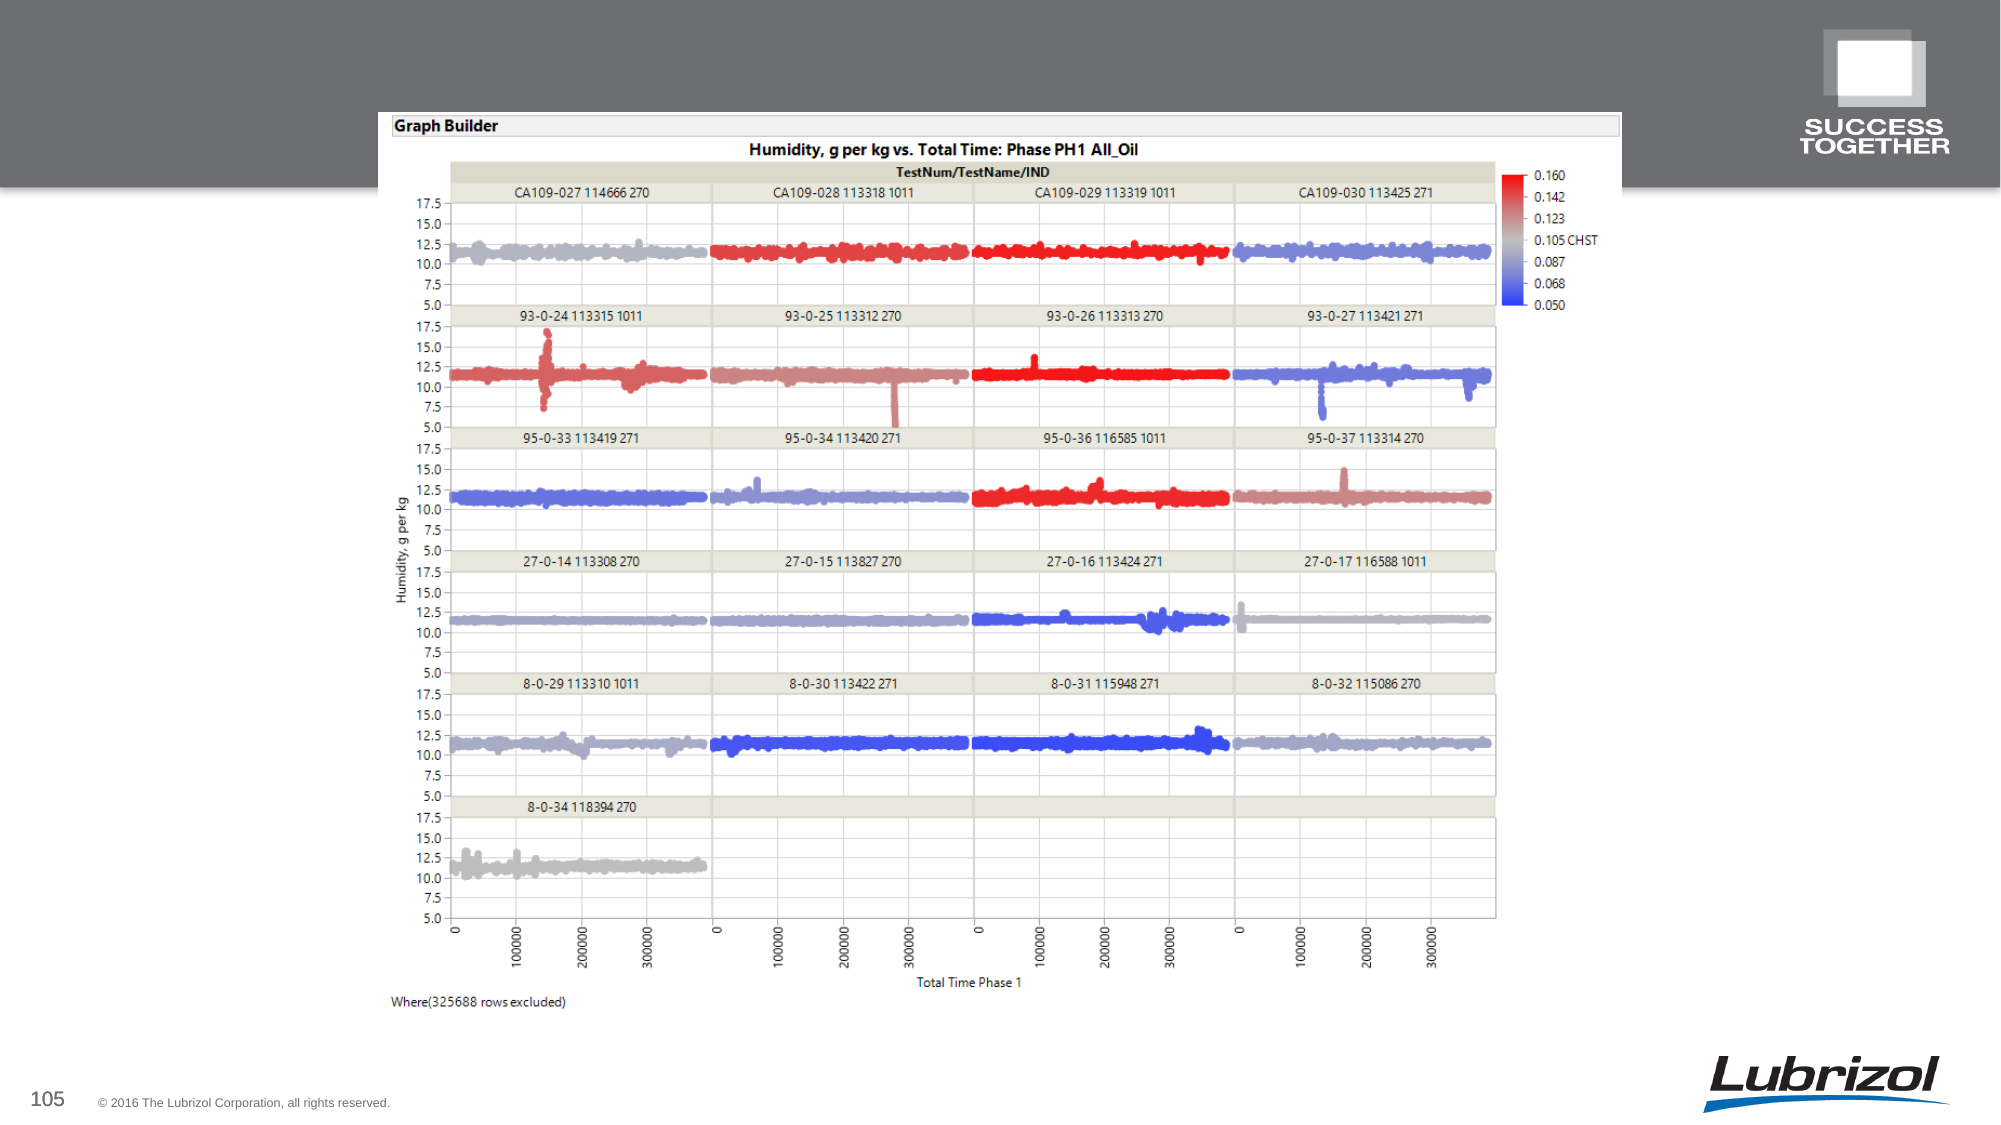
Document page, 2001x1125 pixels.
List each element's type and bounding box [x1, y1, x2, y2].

picture [1800, 23, 1950, 158]
picture [378, 112, 1622, 1013]
picture [1703, 1056, 1950, 1113]
